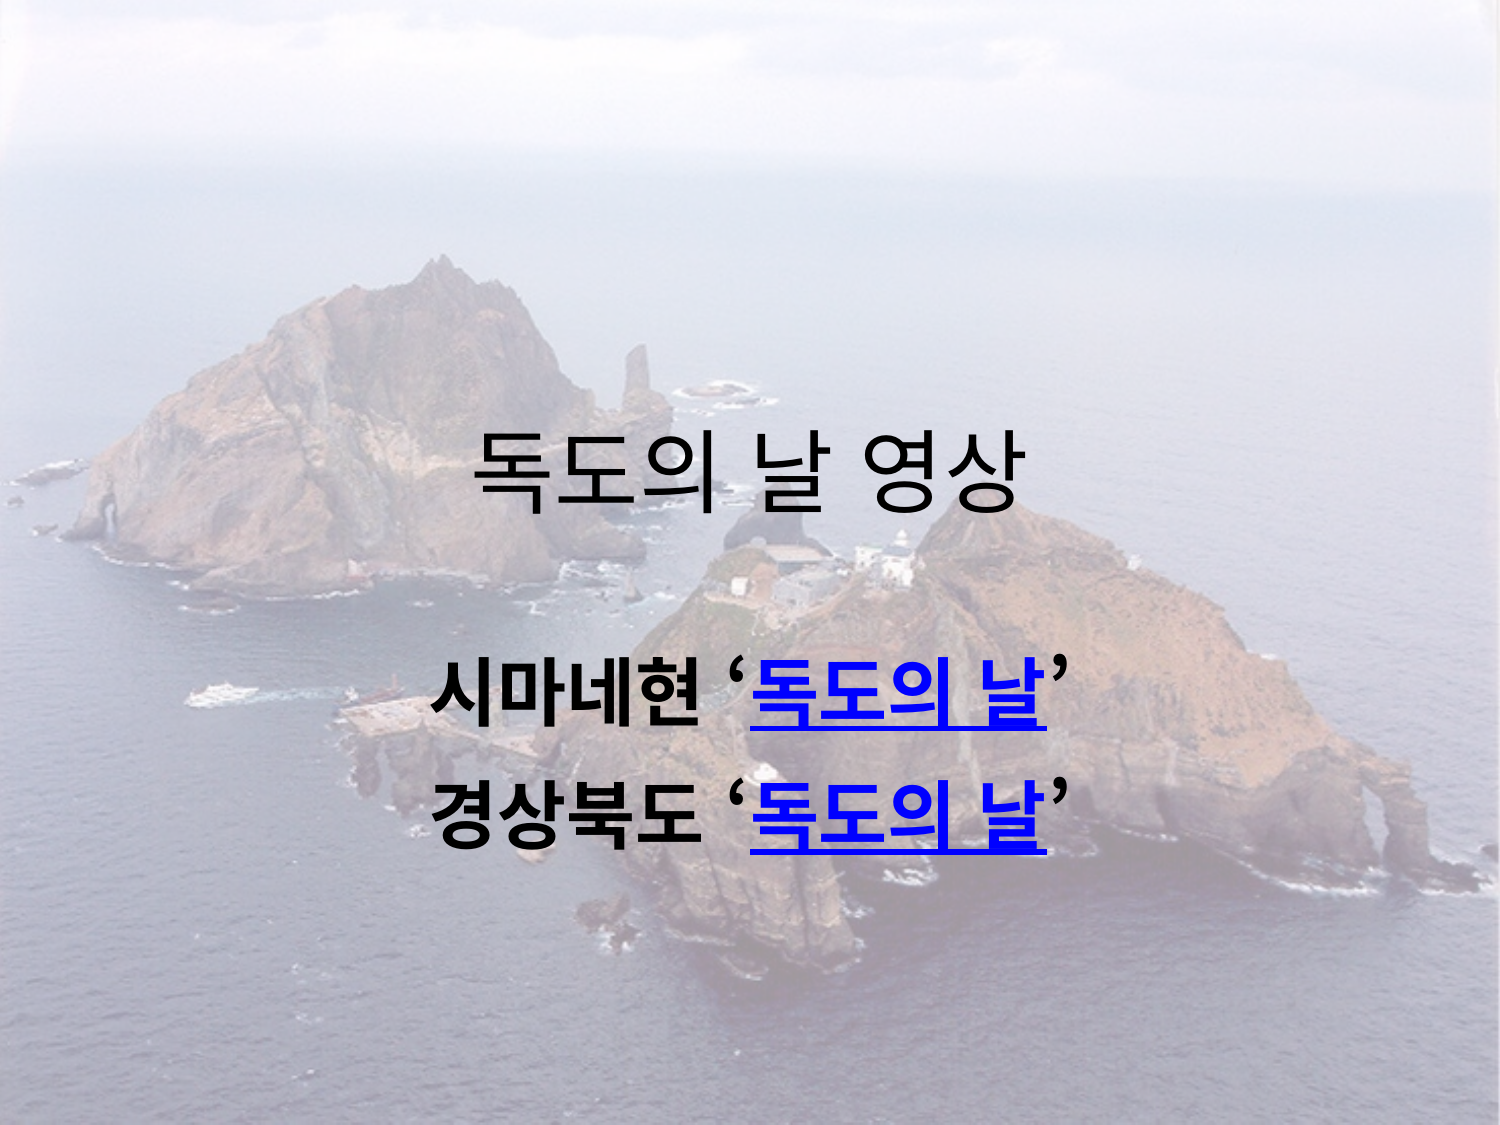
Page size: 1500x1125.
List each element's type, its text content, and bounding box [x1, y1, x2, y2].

title 독도의 날 영상 [112, 349, 1388, 591]
subtitle 시마네현 ‘독도의 날’ 경상북도 ‘독도의 날’ [225, 637, 1275, 925]
